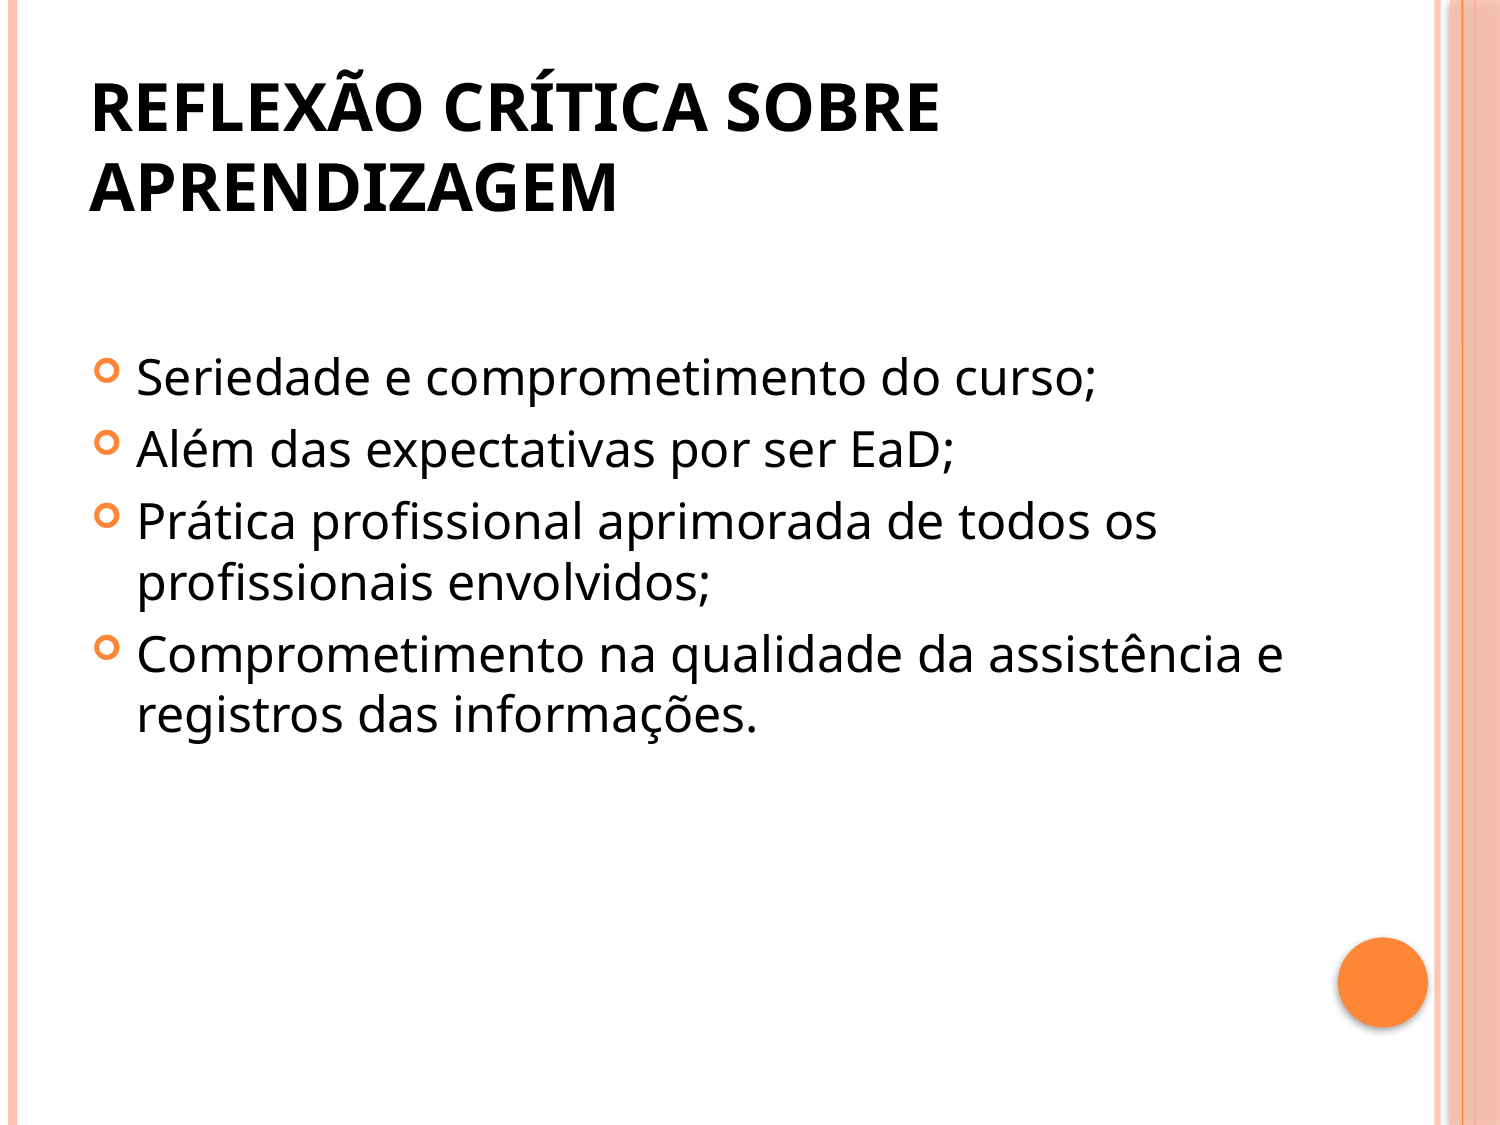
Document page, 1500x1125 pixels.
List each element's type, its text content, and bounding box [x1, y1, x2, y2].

list Seriedade e comprometimento do curso; Além das expectativas por ser EaD; Prática profissional aprimorada de todos os profissionais envolvidos; Comprometimento na qualidade da assistência e registros das informações. [76, 337, 1307, 1125]
title Reflexão crítica sobre aprendizagem [75, 45, 1459, 233]
